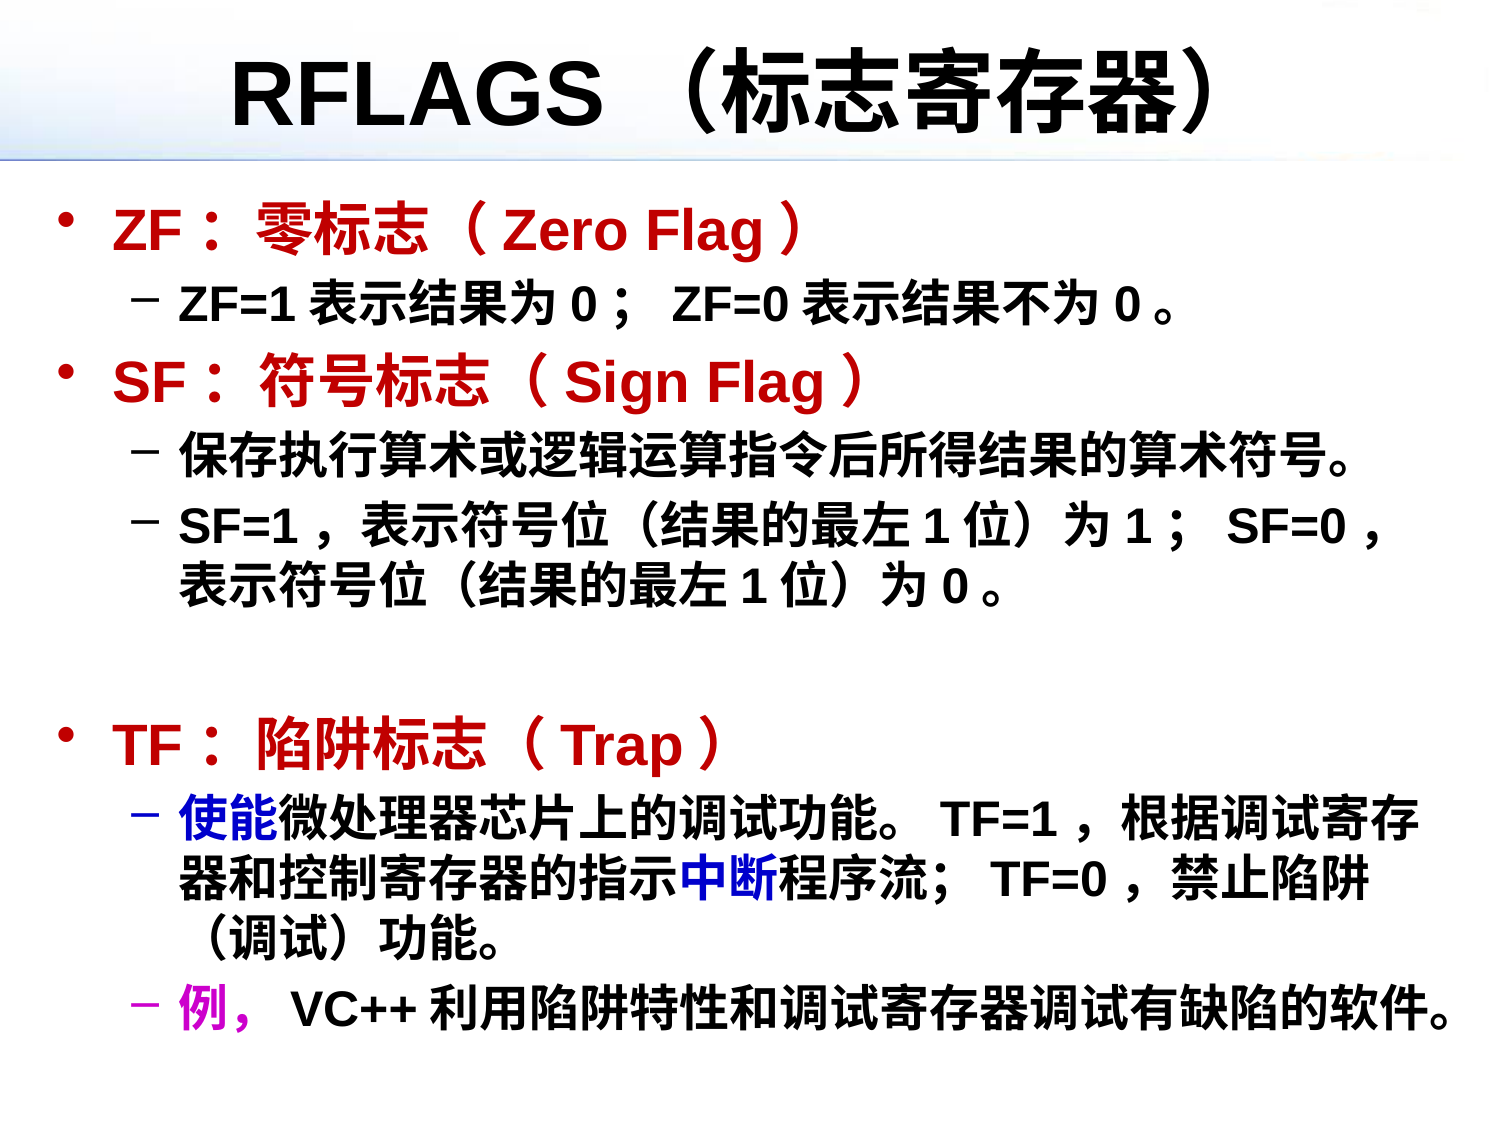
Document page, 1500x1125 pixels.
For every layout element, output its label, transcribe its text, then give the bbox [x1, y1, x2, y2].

picture [0, 0, 1500, 161]
list ZF：零标志（Zero Flag） ZF=1表示结果为0；ZF=0表示结果不为0。 SF：符号标志（Sign Flag） 保存执行算术或逻辑运算指令后所得结果的算术符号。 SF=1，表示符号位（结果的最左1位）为1；SF=0，表示符号位（结果的最左1位）为0。 TF：陷阱标志（Trap） 使能微处理器芯片上的调试功能。TF=1，根据调试寄存器和控制寄存器的指示中断程序流；TF=0，禁止陷阱（调试）功能。 例，VC++利用陷阱特性和调试寄存器调试有缺陷的软件。 [41, 184, 1459, 1083]
title RFLAGS（标志寄存器） [29, 31, 1471, 147]
